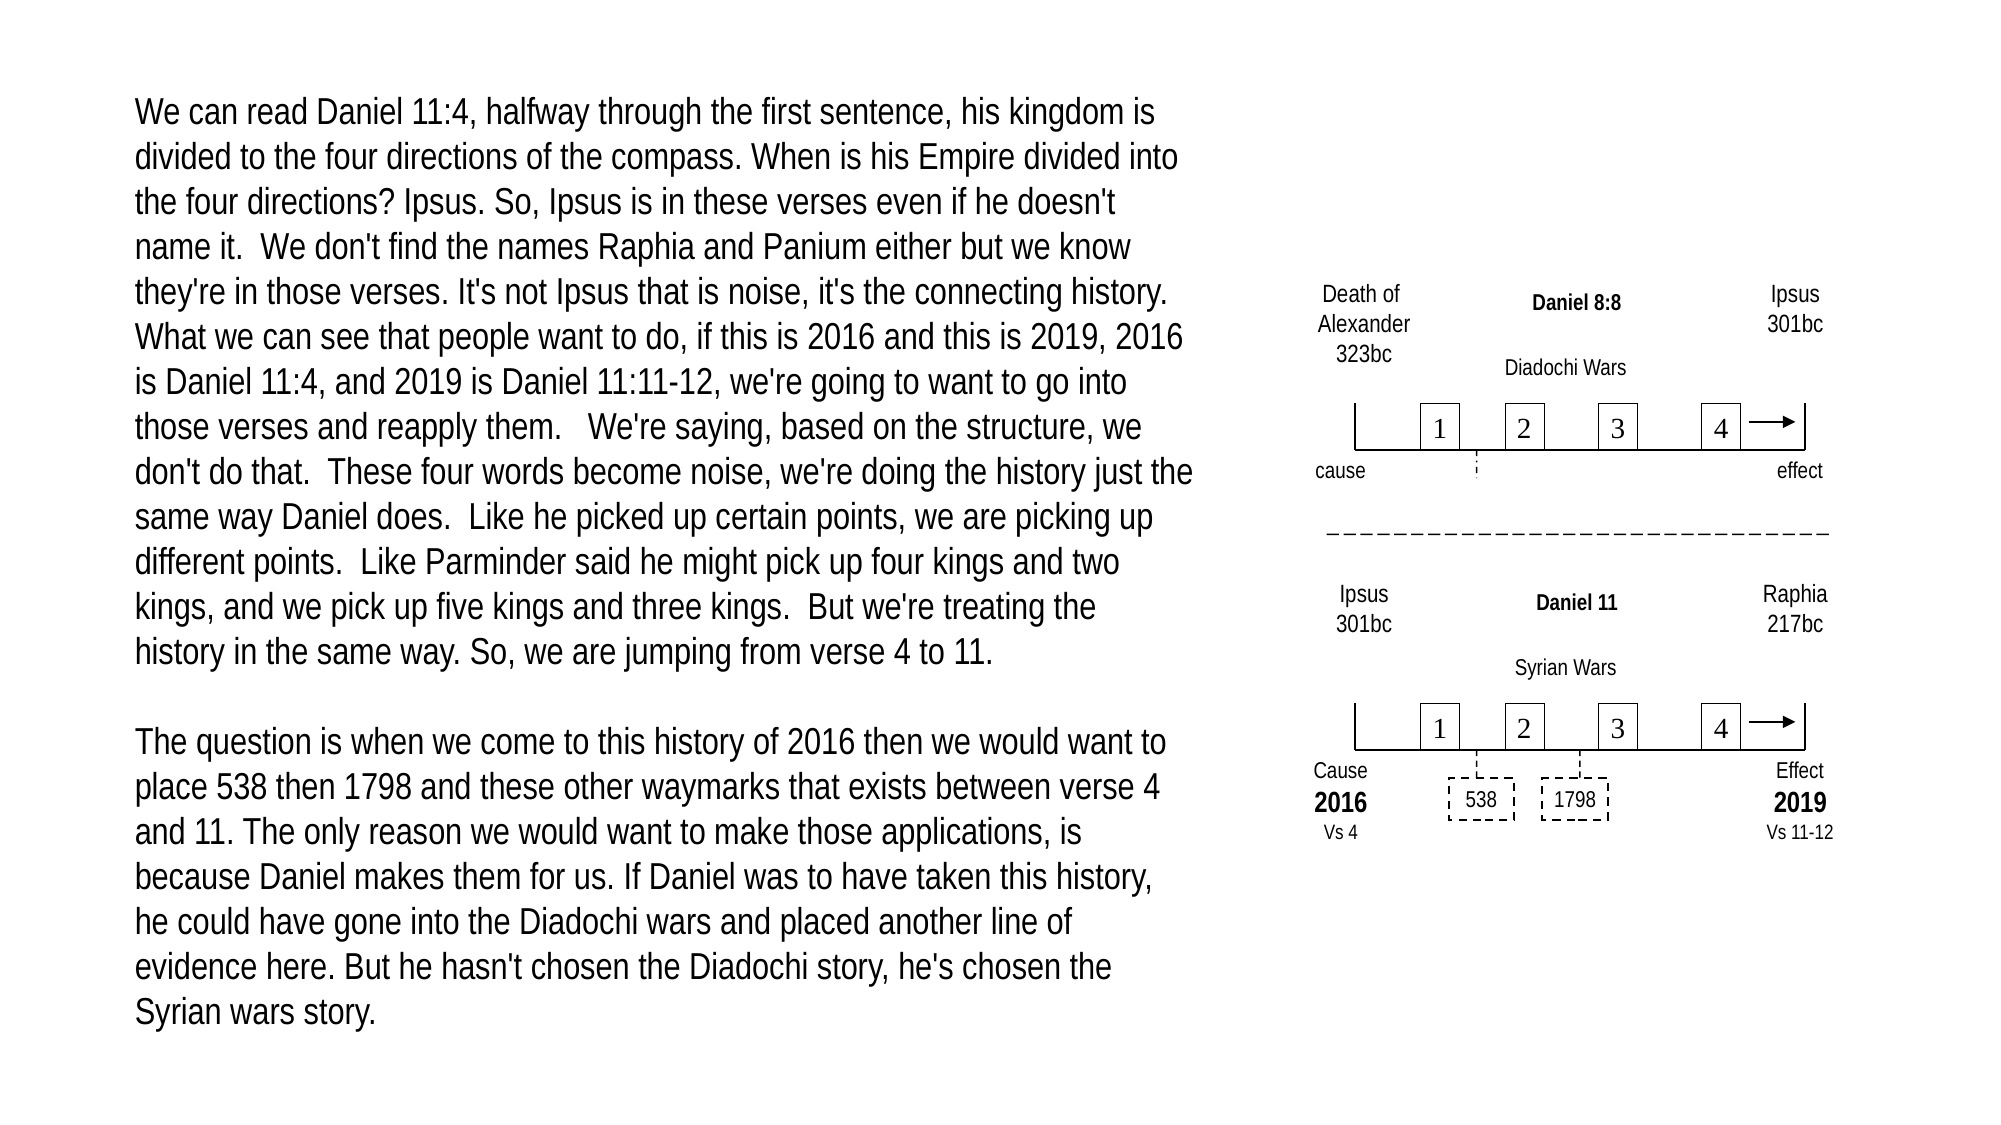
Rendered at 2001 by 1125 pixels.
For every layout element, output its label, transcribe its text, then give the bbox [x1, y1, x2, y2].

text_box We can read Daniel 11:4, halfway through the first sentence, his kingdom is divided to the four directions of the compass. When is his Empire divided into the four directions? Ipsus. So, Ipsus is in these verses even if he doesn't name it. We don't find the names Raphia and Panium either but we know they're in those verses. It's not Ipsus that is noise, it's the connecting history. What we can see that people want to do, if this is 2016 and this is 2019, 2016 is Daniel 11:4, and 2019 is Daniel 11:11-12, we're going to want to go into those verses and reapply them. We're saying, based on the structure, we don't do that. These four words become noise, we're doing the history just the same way Daniel does. Like he picked up certain points, we are picking up different points. Like Parminder said he might pick up four kings and two kings, and we pick up five kings and three kings. But we're treating the history in the same way. So, we are jumping from verse 4 to 11. The question is when we come to this history of 2016 then we would want to place 538 then 1798 and these other waymarks that exists between verse 4 and 11. The only reason we would want to make those applications, is because Daniel makes them for us. If Daniel was to have taken this history, he could have gone into the Diadochi wars and placed another line of evidence here. But he hasn't chosen the Diadochi story, he's chosen the Syrian wars story. [120, 79, 1210, 1070]
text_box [1279, 253, 1880, 872]
